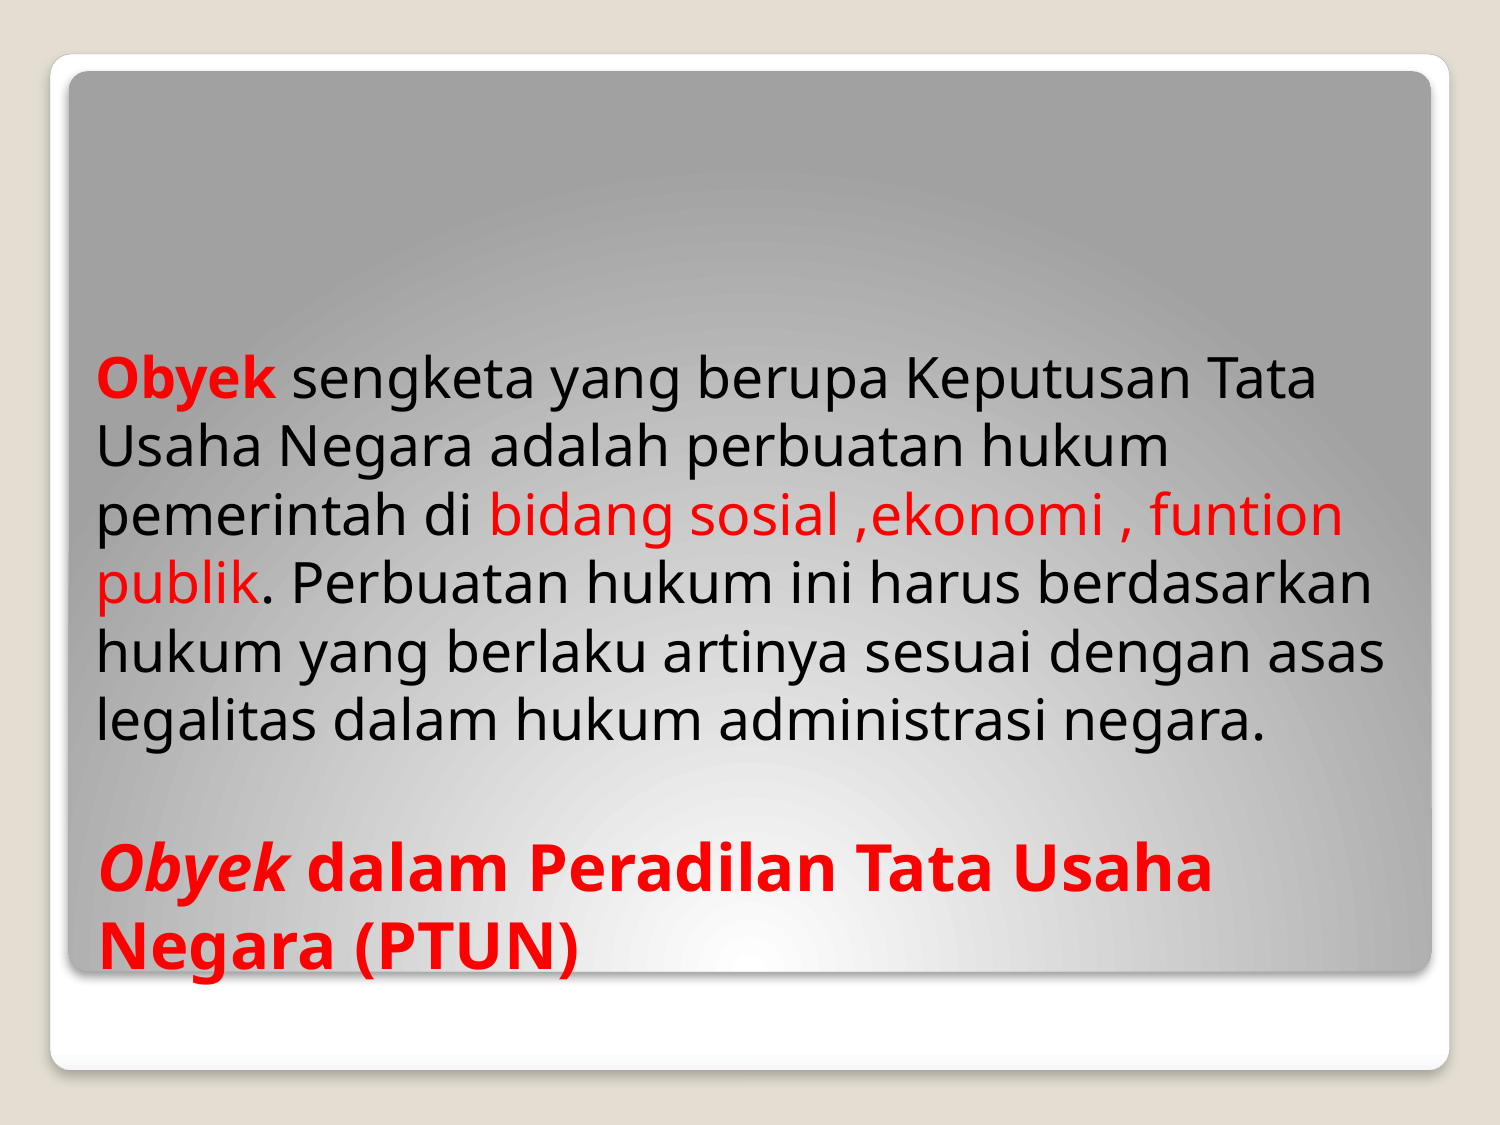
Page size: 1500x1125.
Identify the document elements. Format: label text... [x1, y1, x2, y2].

title Obyek dalam Peradilan Tata Usaha Negara (PTUN) [82, 817, 1425, 990]
list Obyek sengketa yang berupa Keputusan Tata Usaha Negara adalah perbuatan hukum pemerintah di bidang sosial ,ekonomi , funtion publik. Perbuatan hukum ini harus berdasarkan hukum yang berlaku artinya sesuai dengan asas legalitas dalam hukum administrasi negara. [64, 326, 1415, 906]
